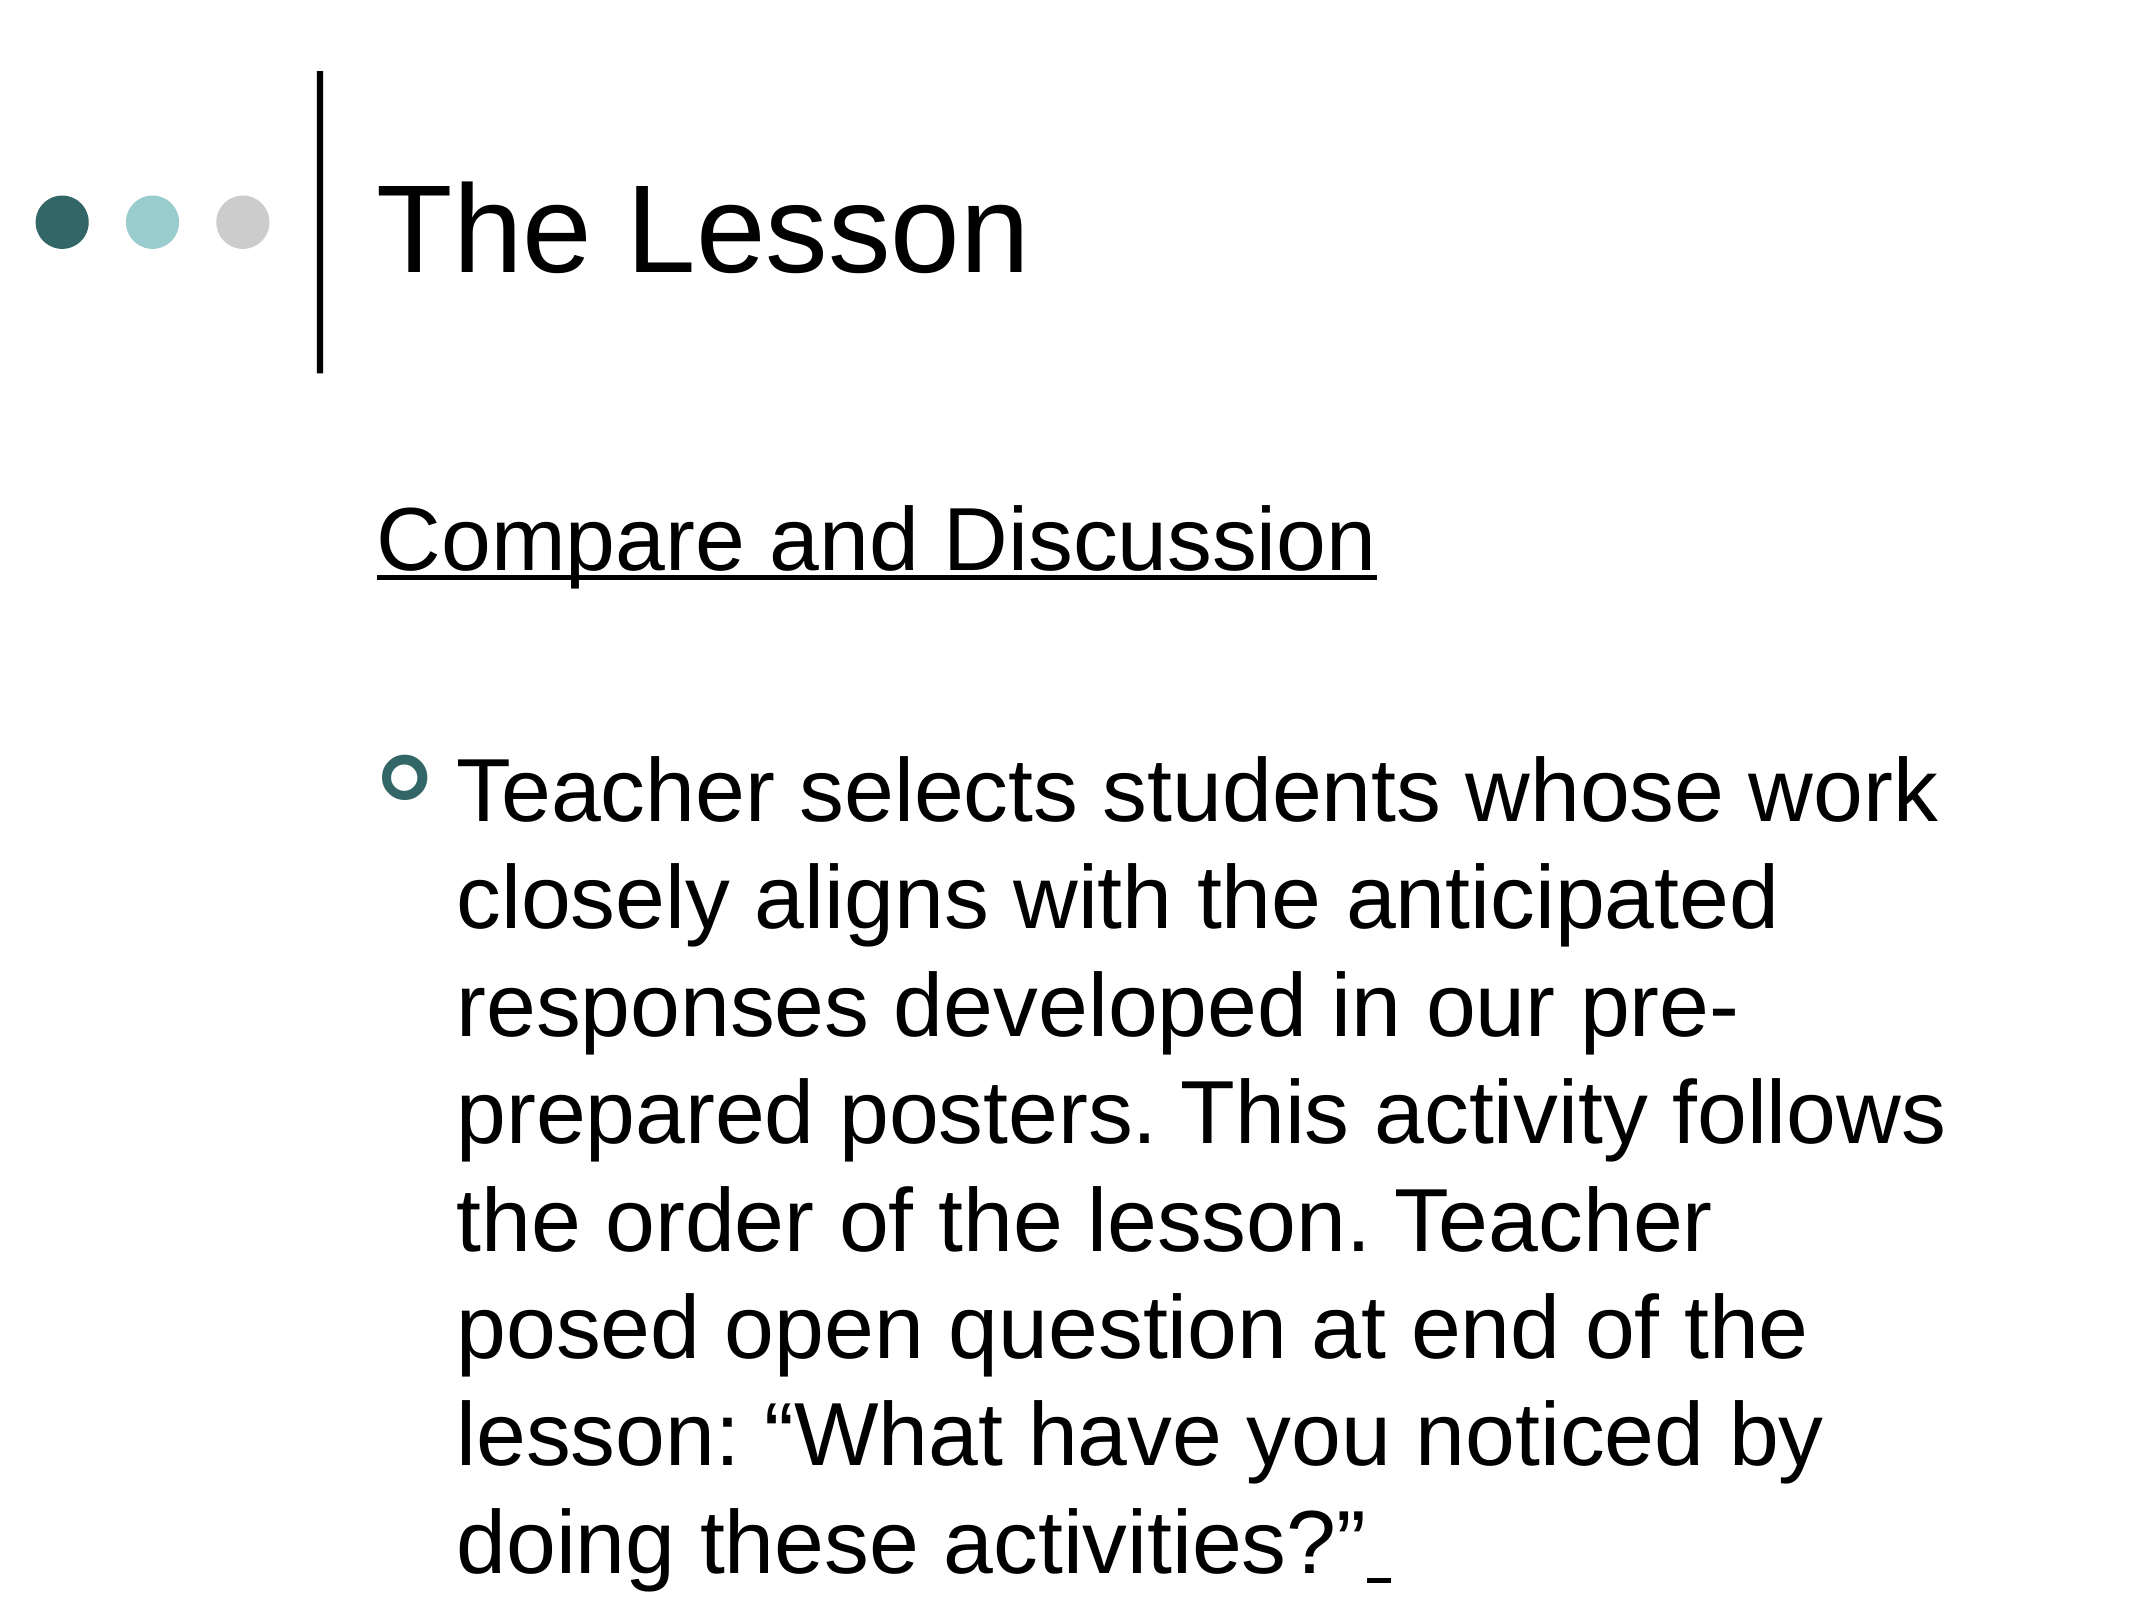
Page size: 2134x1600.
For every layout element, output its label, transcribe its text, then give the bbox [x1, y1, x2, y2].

list Compare and Discussion Teacher selects students whose work closely aligns with the anticipated responses developed in our pre-prepared posters. This activity follows the order of the lesson. Teacher posed open question at end of the lesson: “What have you noticed by doing these activities?” [355, 470, 1992, 1430]
title The Lesson [355, 44, 1992, 401]
